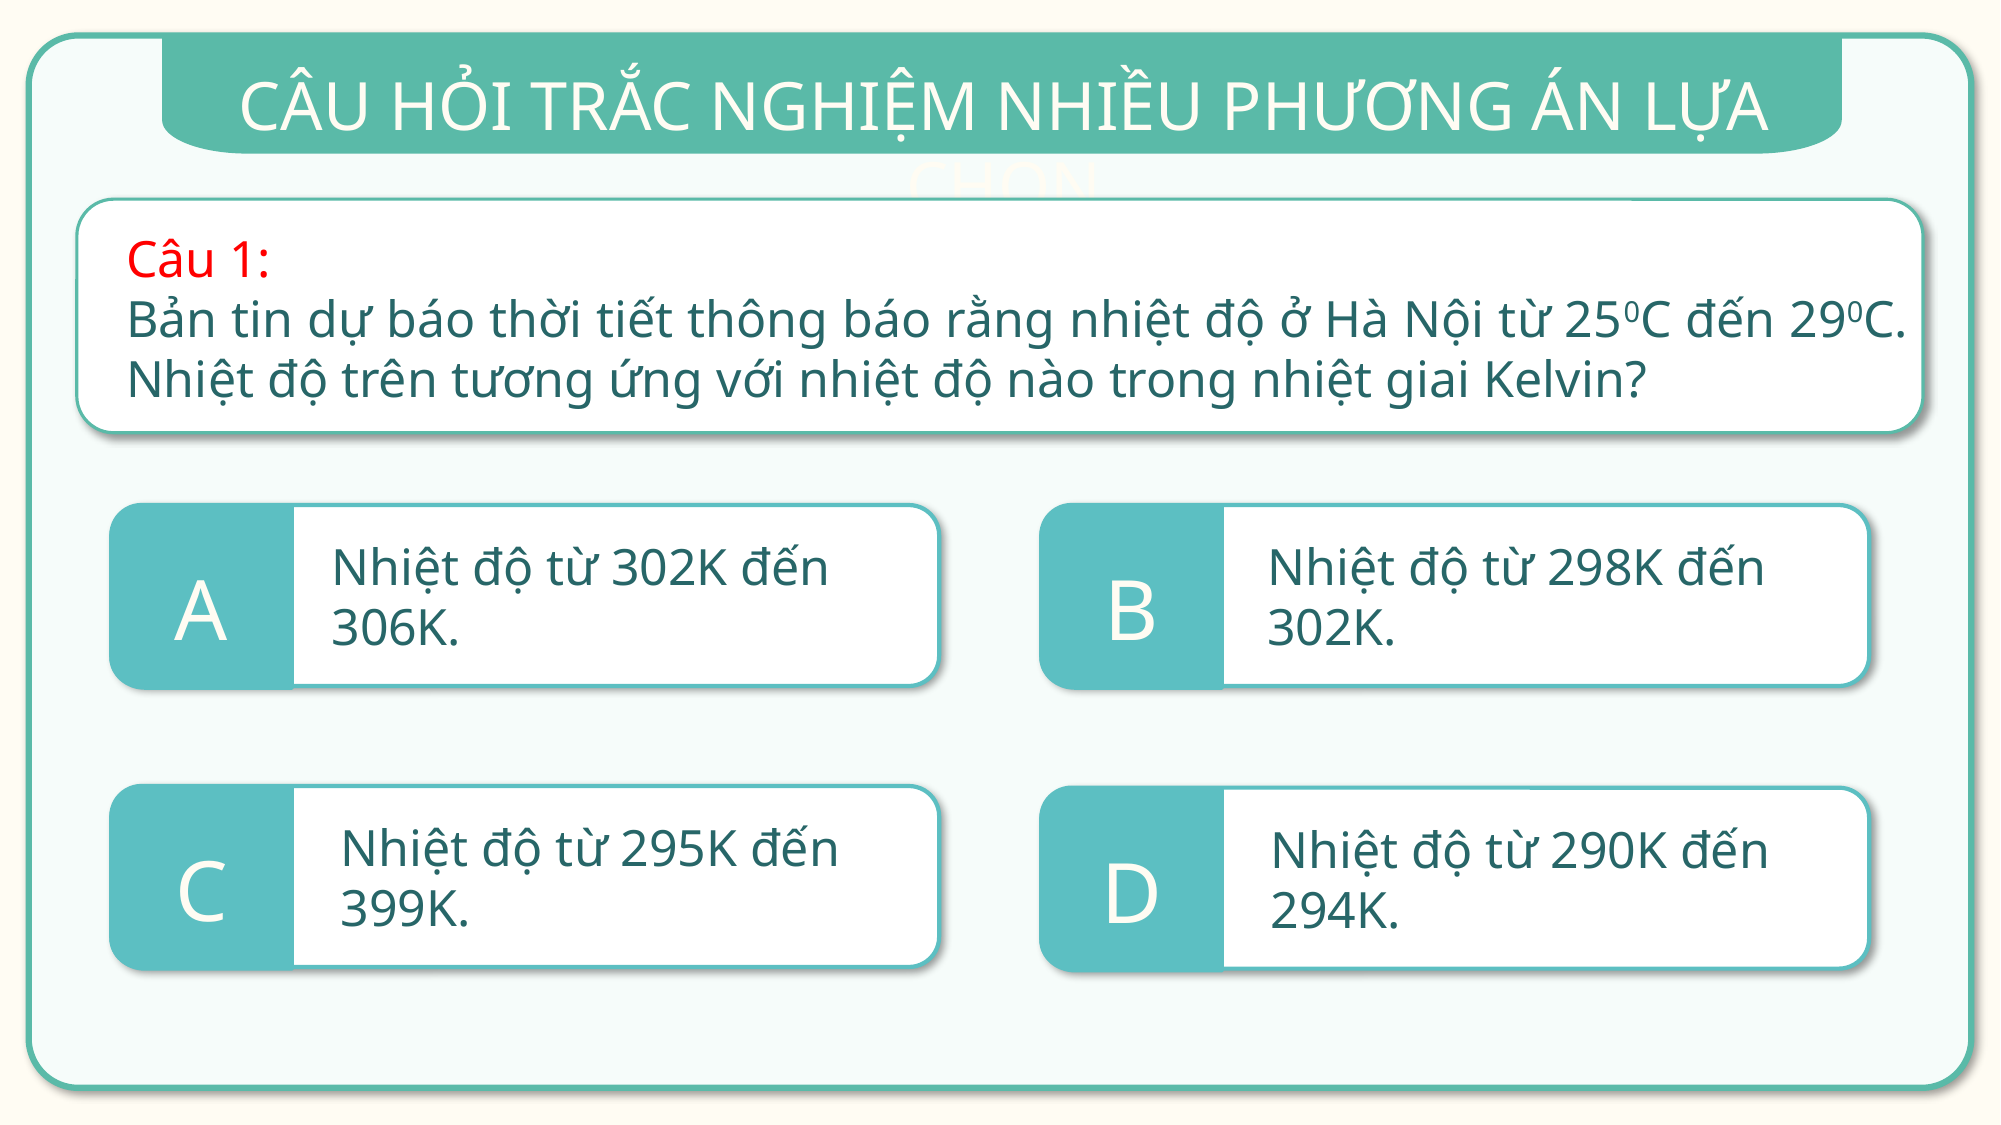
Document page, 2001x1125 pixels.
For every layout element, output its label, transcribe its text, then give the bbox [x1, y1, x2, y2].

text_box D [1039, 787, 1224, 973]
text_box [110, 502, 942, 689]
text_box [1040, 502, 1872, 689]
text_box Nhiệt độ từ 295K đến 399K. [326, 809, 899, 944]
text_box B [1039, 504, 1224, 690]
text_box A [109, 504, 294, 690]
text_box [76, 190, 1924, 433]
text_box Nhiệt độ từ 302K đến 306K. [316, 528, 915, 663]
text_box C [109, 785, 294, 971]
text_box [110, 783, 942, 970]
text_box Nhiệt độ từ 298K đến 302K. [1252, 528, 1866, 663]
text_box [1040, 785, 1872, 971]
text_box Nhiệt độ từ 290K đến 294K. [1256, 810, 1845, 946]
